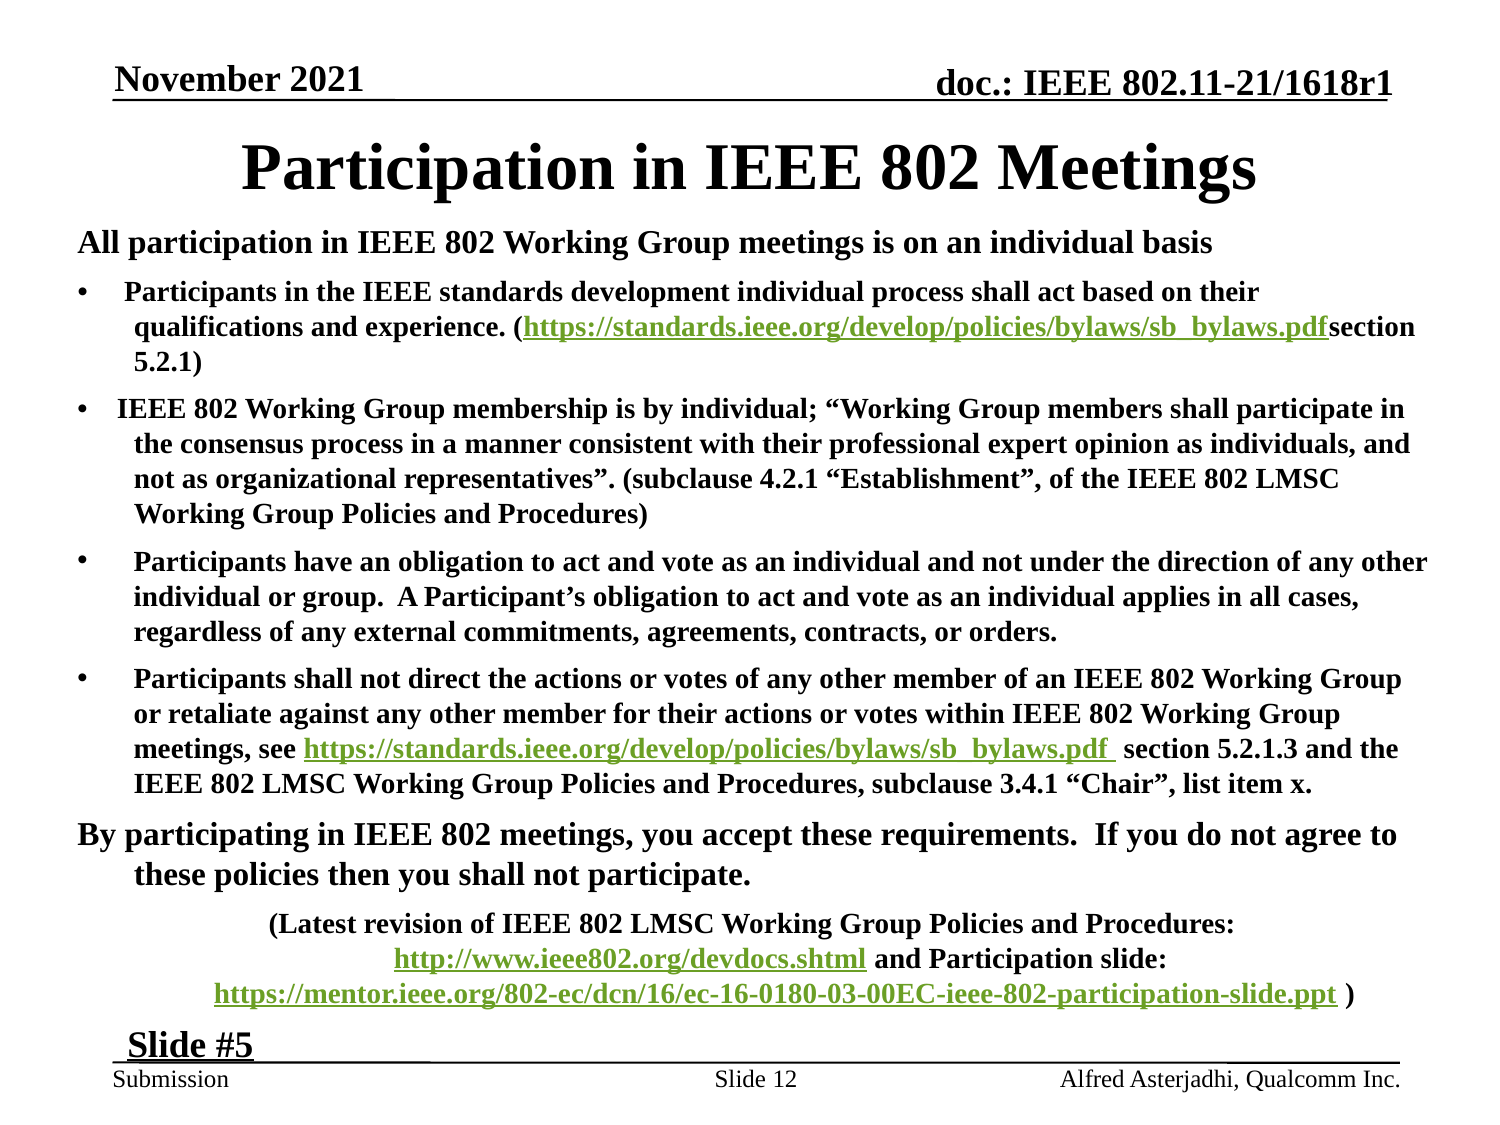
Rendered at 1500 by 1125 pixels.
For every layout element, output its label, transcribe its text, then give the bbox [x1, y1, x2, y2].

text_box Slide #5 [112, 1012, 269, 1073]
title Participation in IEEE 802 Meetings [112, 112, 1388, 212]
list All participation in IEEE 802 Working Group meetings is on an individual basis • Participants in the IEEE standards development individual process shall act based on their qualifications and experience. (https://standards.ieee.org/develop/policies/bylaws/sb_bylaws.pdfsection 5.2.1) • IEEE 802 Working Group membership is by individual; “Working Group members shall participate in the consensus process in a manner consistent with their professional expert opinion as individuals, and not as organizational representatives”. (subclause 4.2.1 “Establishment”, of the IEEE 802 LMSC Working Group Policies and Procedures) Participants have an obligation to act and vote as an individual and not under the direction of any other individual or group. A Participant’s obligation to act and vote as an individual applies in all cases, regardless of any external commitments, agreements, contracts, or orders. Participants shall not direct the actions or votes of any other member of an IEEE 802 Working Group or retaliate against any other member for their actions or votes within IEEE 802 Working Group meetings, see https://standards.ieee.org/develop/policies/bylaws/sb_bylaws.pdf section 5.2.1.3 and the IEEE 802 LMSC Working Group Policies and Procedures, subclause 3.4.1 “Chair”, list item x. By participating in IEEE 802 meetings, you accept these requirements. If you do not agree to these policies then you shall not participate. (Latest revision of IEEE 802 LMSC Working Group Policies and Procedures: http://www.ieee802.org/devdocs.shtml and Participation slide: https://mentor.ieee.org/802-ec/dcn/16/ec-16-0180-03-00EC-ieee-802-participation-slide.ppt ) [62, 212, 1451, 1001]
slide_number Slide 12 [712, 1061, 800, 1123]
footer Alfred Asterjadhi, Qualcomm Inc. [878, 1061, 1402, 1093]
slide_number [114, 54, 493, 100]
